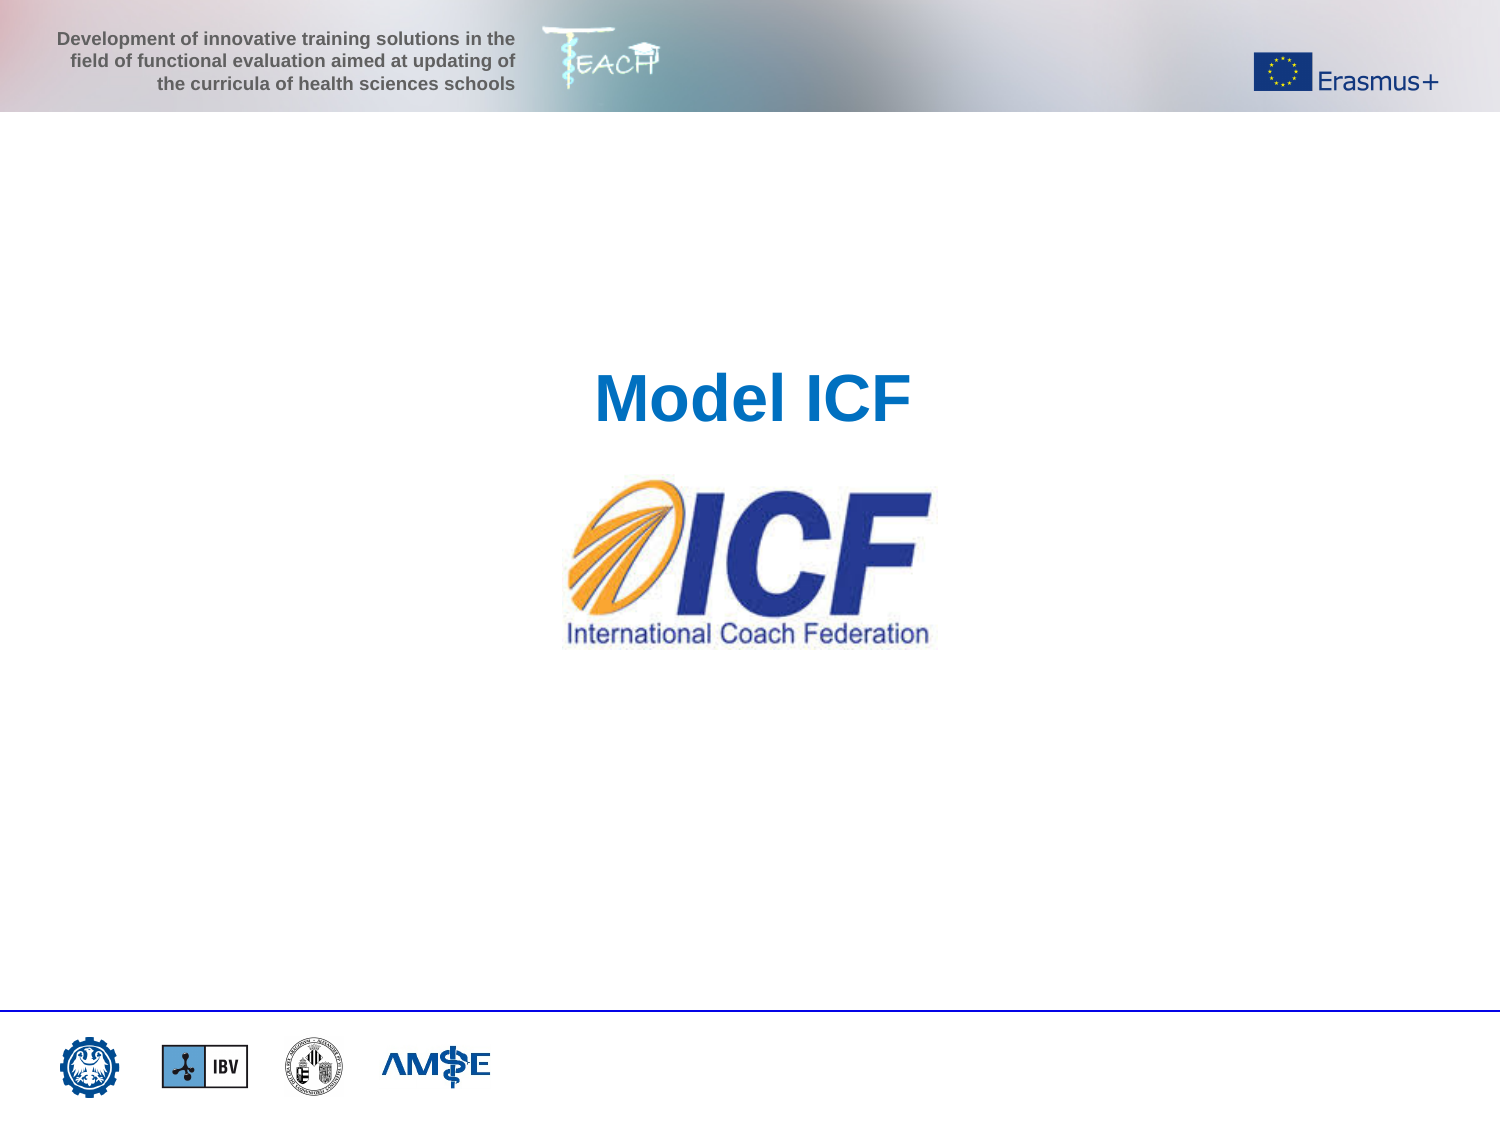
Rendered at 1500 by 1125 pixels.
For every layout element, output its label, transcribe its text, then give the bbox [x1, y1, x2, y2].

picture [379, 1044, 491, 1089]
text_box Model ICF [17, 257, 1459, 929]
picture [161, 1044, 249, 1089]
picture [53, 1035, 126, 1099]
picture [562, 474, 938, 651]
picture [0, 0, 1500, 112]
picture [284, 1036, 344, 1097]
